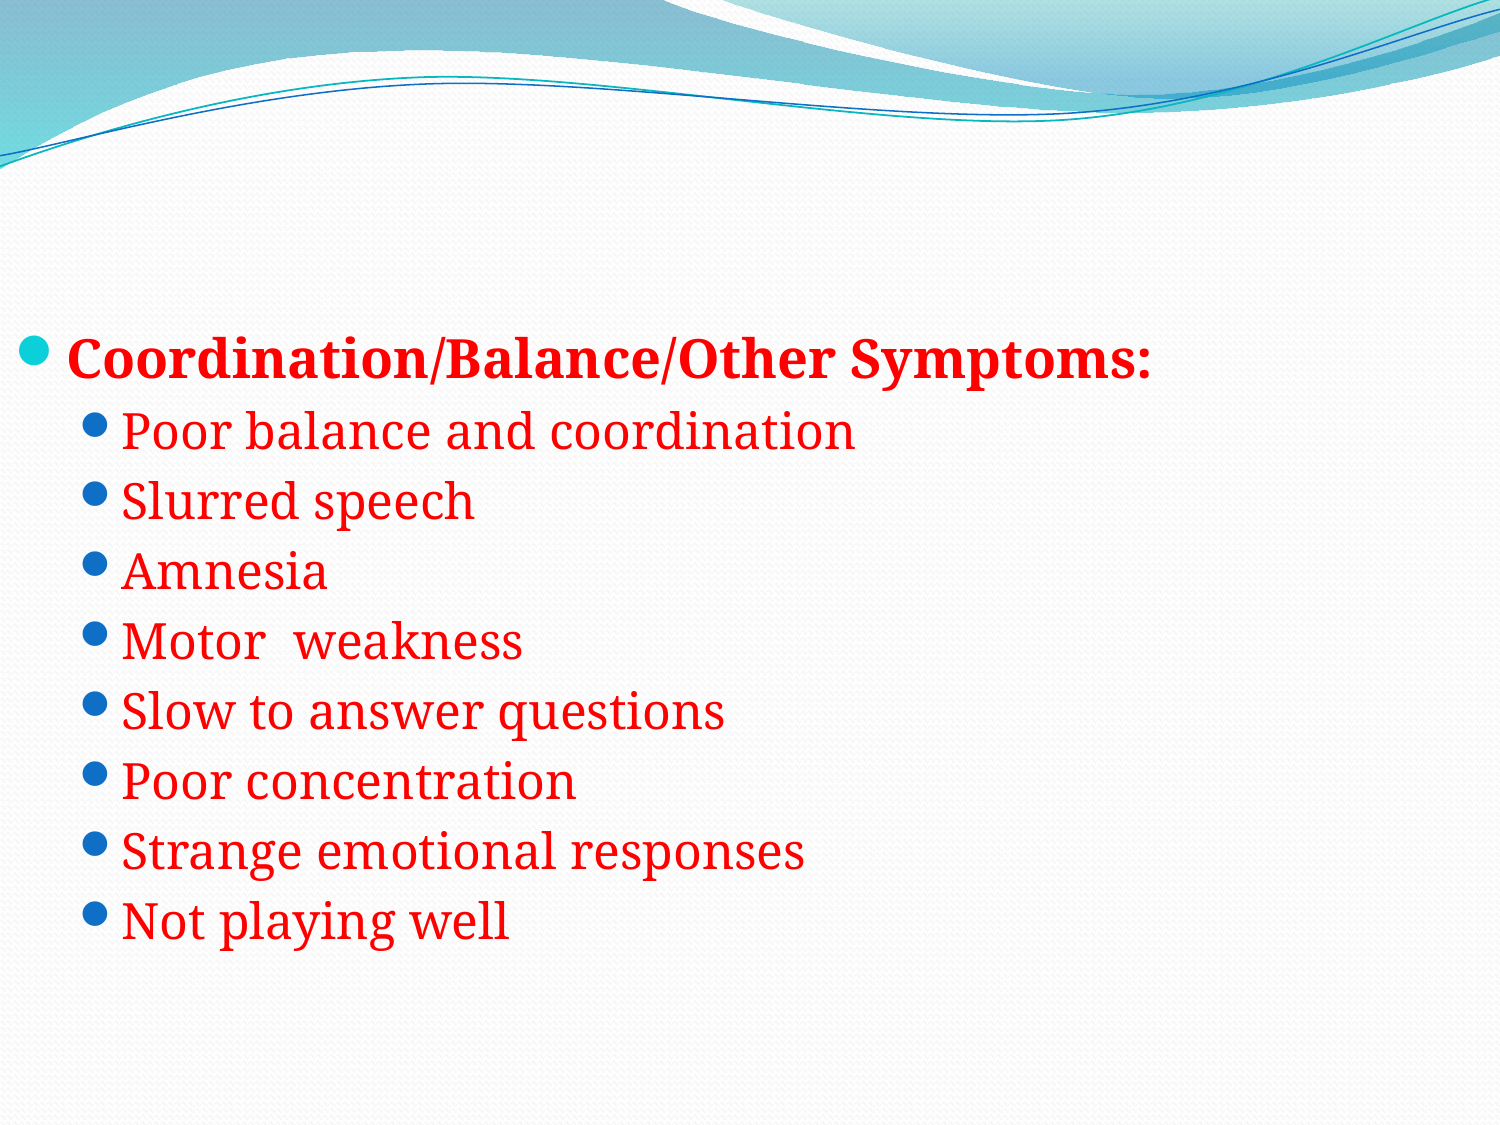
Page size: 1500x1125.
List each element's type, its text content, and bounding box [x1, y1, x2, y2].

list Coordination/Balance/Other Symptoms: Poor balance and coordination Slurred speech Amnesia Motor weakness Slow to answer questions Poor concentration Strange emotional responses Not playing well [0, 317, 1350, 1038]
